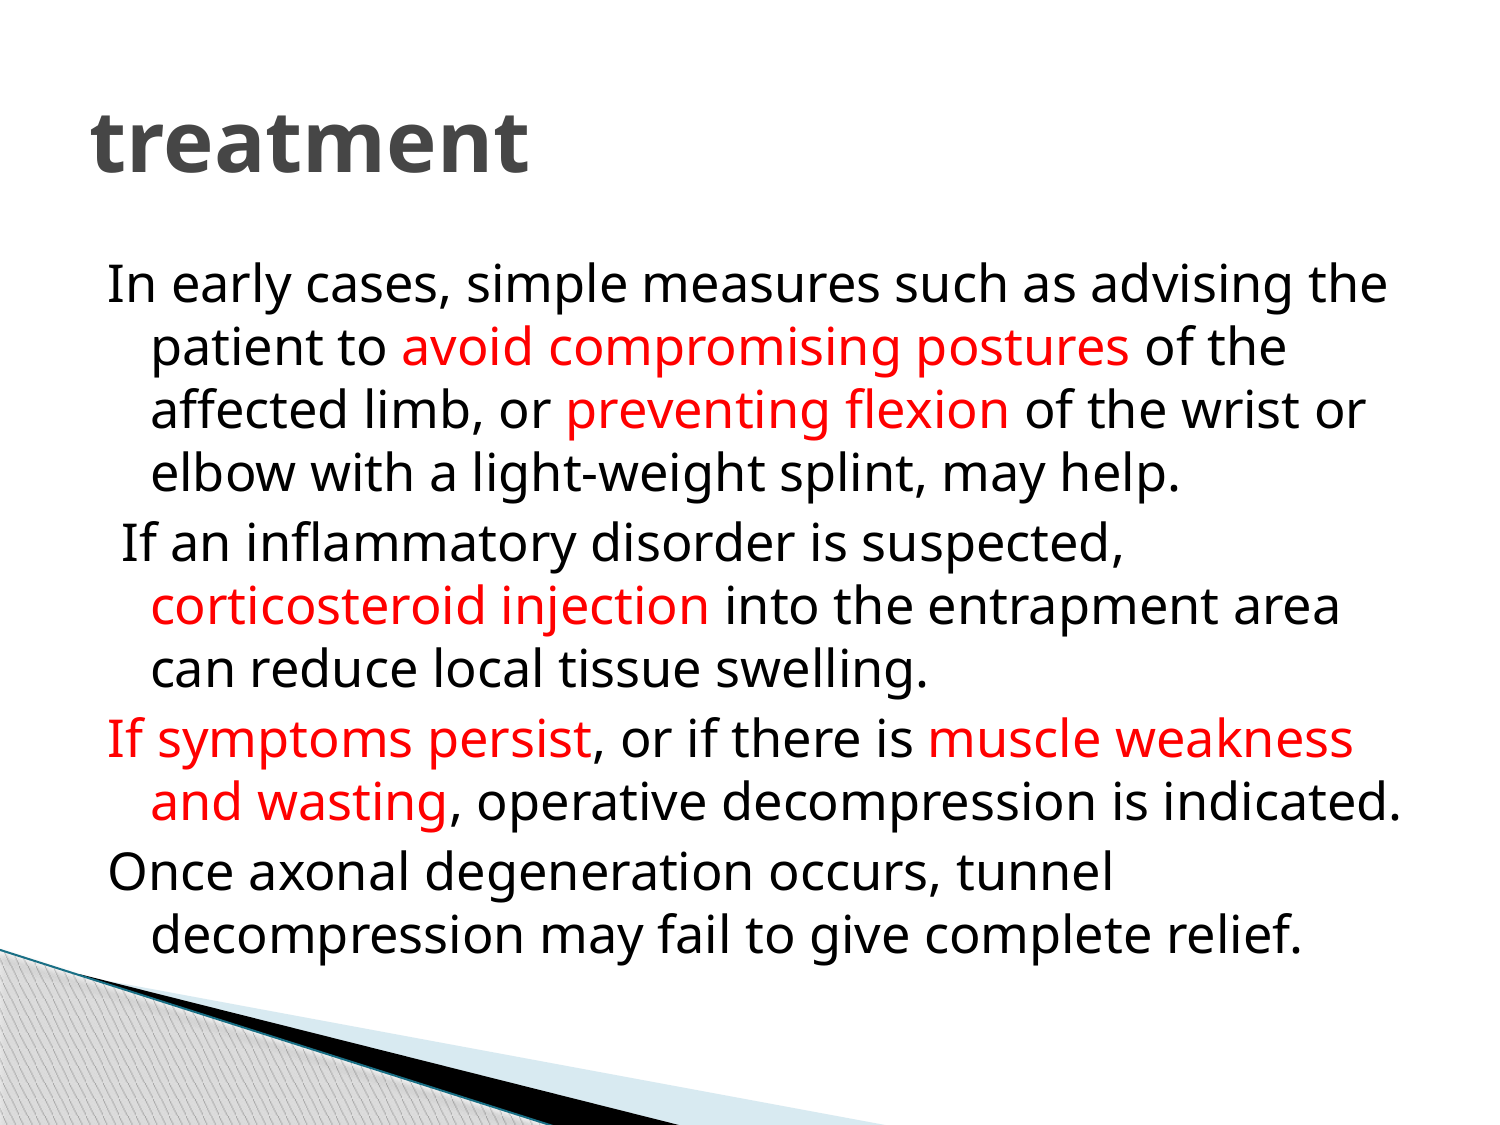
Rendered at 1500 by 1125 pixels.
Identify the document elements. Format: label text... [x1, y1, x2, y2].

list In early cases, simple measures such as advising the patient to avoid compromising postures of the affected limb, or preventing flexion of the wrist or elbow with a light-weight splint, may help. If an inflammatory disorder is suspected, corticosteroid injection into the entrapment area can reduce local tissue swelling. If symptoms persist, or if there is muscle weakness and wasting, operative decompression is indicated. Once axonal degeneration occurs, tunnel decompression may fail to give complete relief. [75, 243, 1425, 986]
title treatment [75, 45, 1425, 233]
